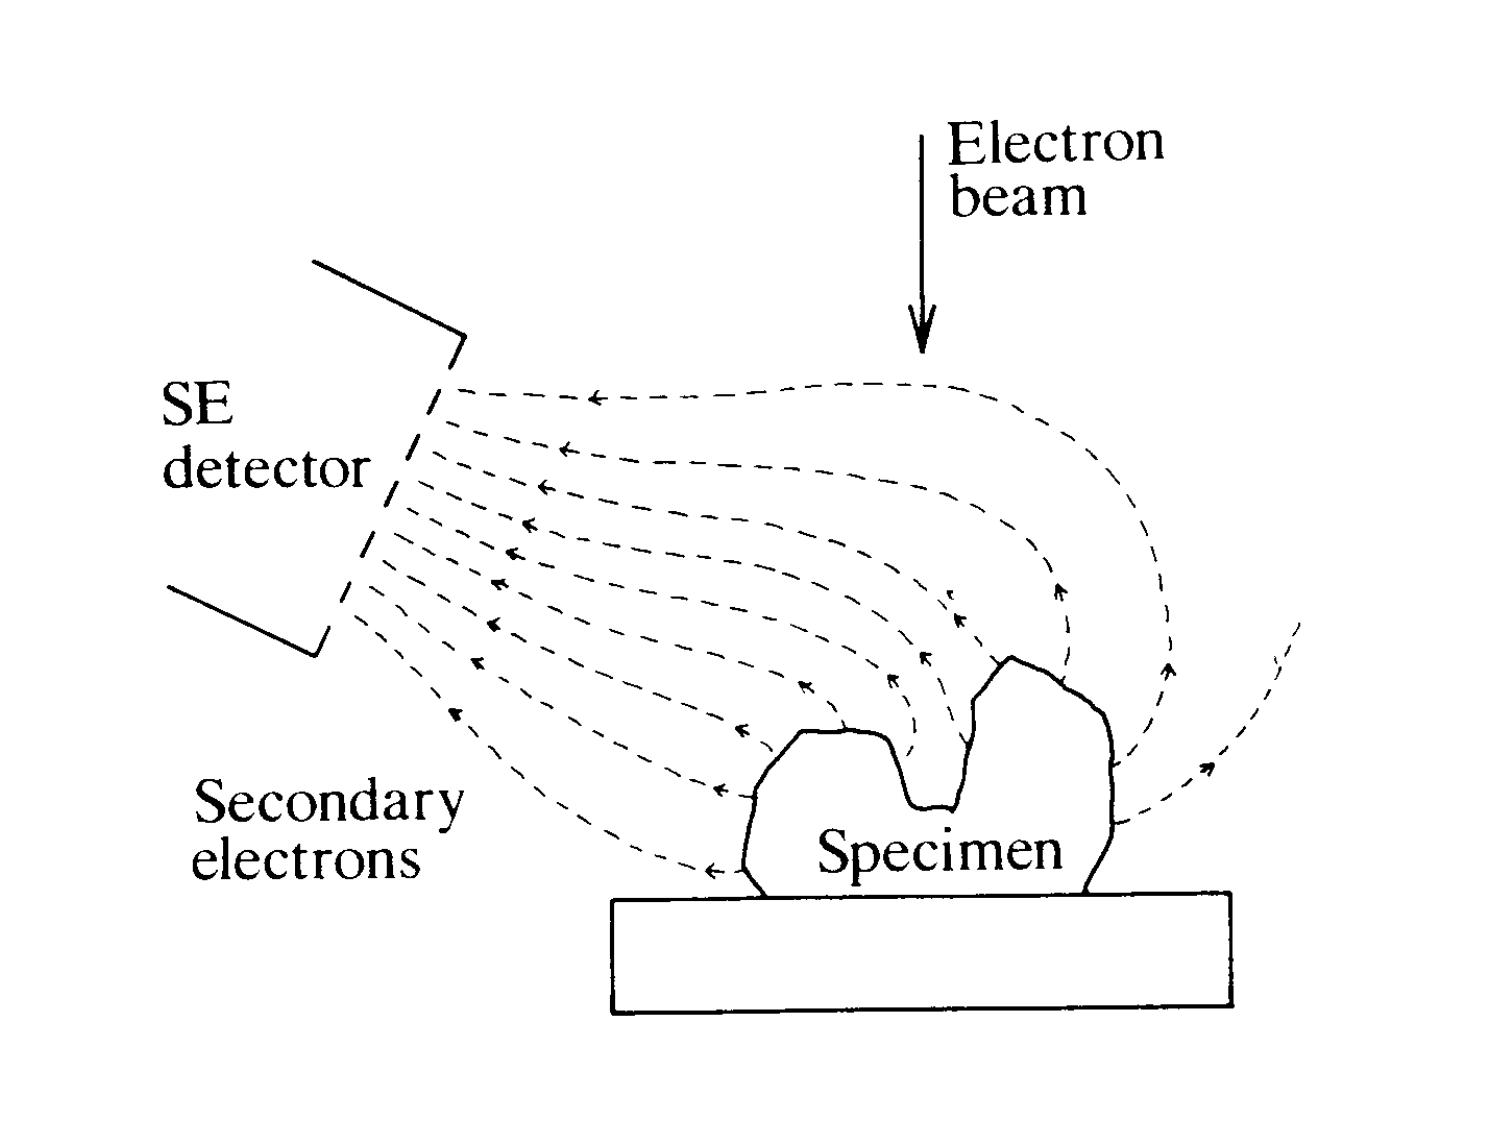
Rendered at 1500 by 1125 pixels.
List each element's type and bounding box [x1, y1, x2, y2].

picture [99, 0, 1342, 1094]
